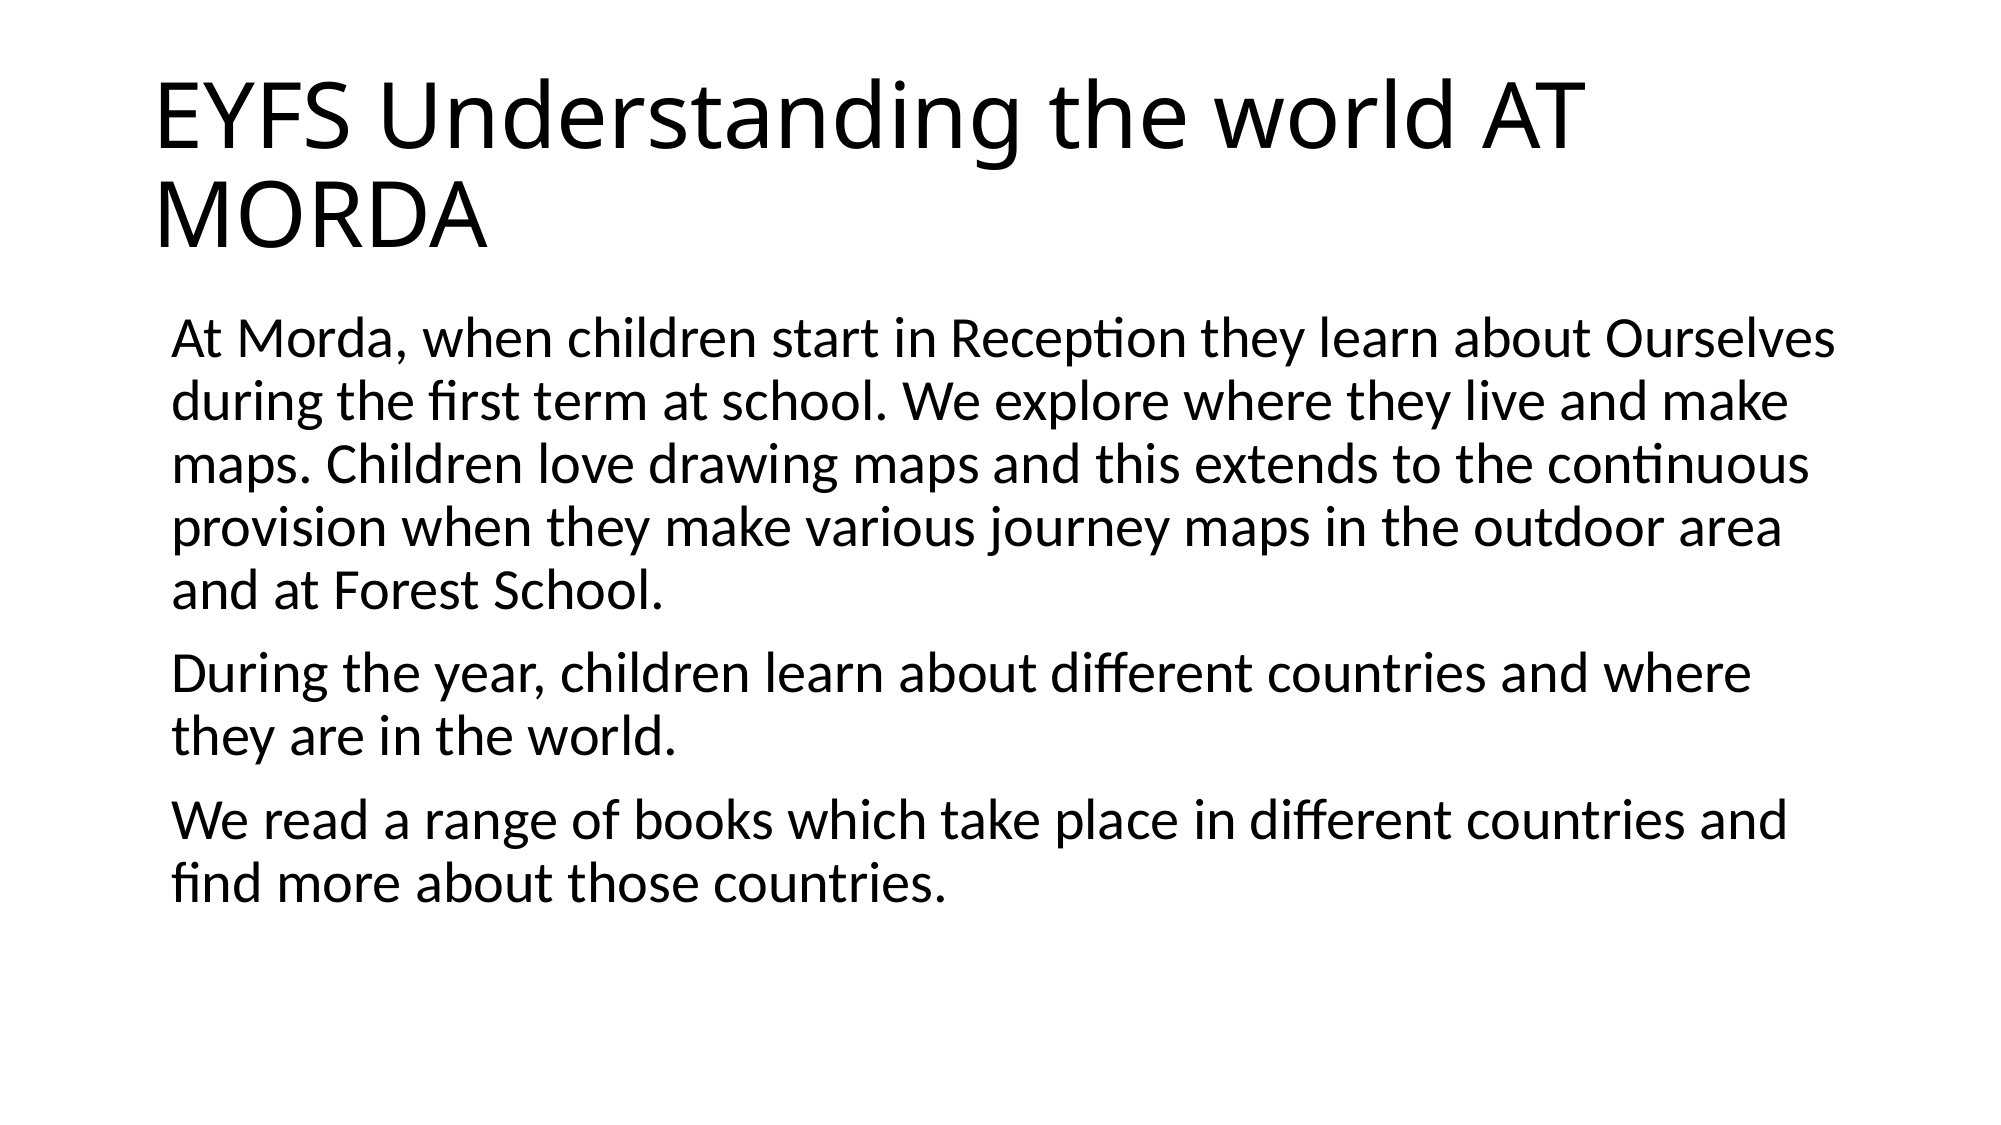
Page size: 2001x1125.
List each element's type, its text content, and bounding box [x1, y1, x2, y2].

list At Morda, when children start in Reception they learn about Ourselves during the first term at school. We explore where they live and make maps. Children love drawing maps and this extends to the continuous provision when they make various journey maps in the outdoor area and at Forest School. During the year, children learn about different countries and where they are in the world. We read a range of books which take place in different countries and find more about those countries. [137, 299, 1863, 1014]
title EYFS Understanding the world AT MORDA [137, 59, 1863, 278]
